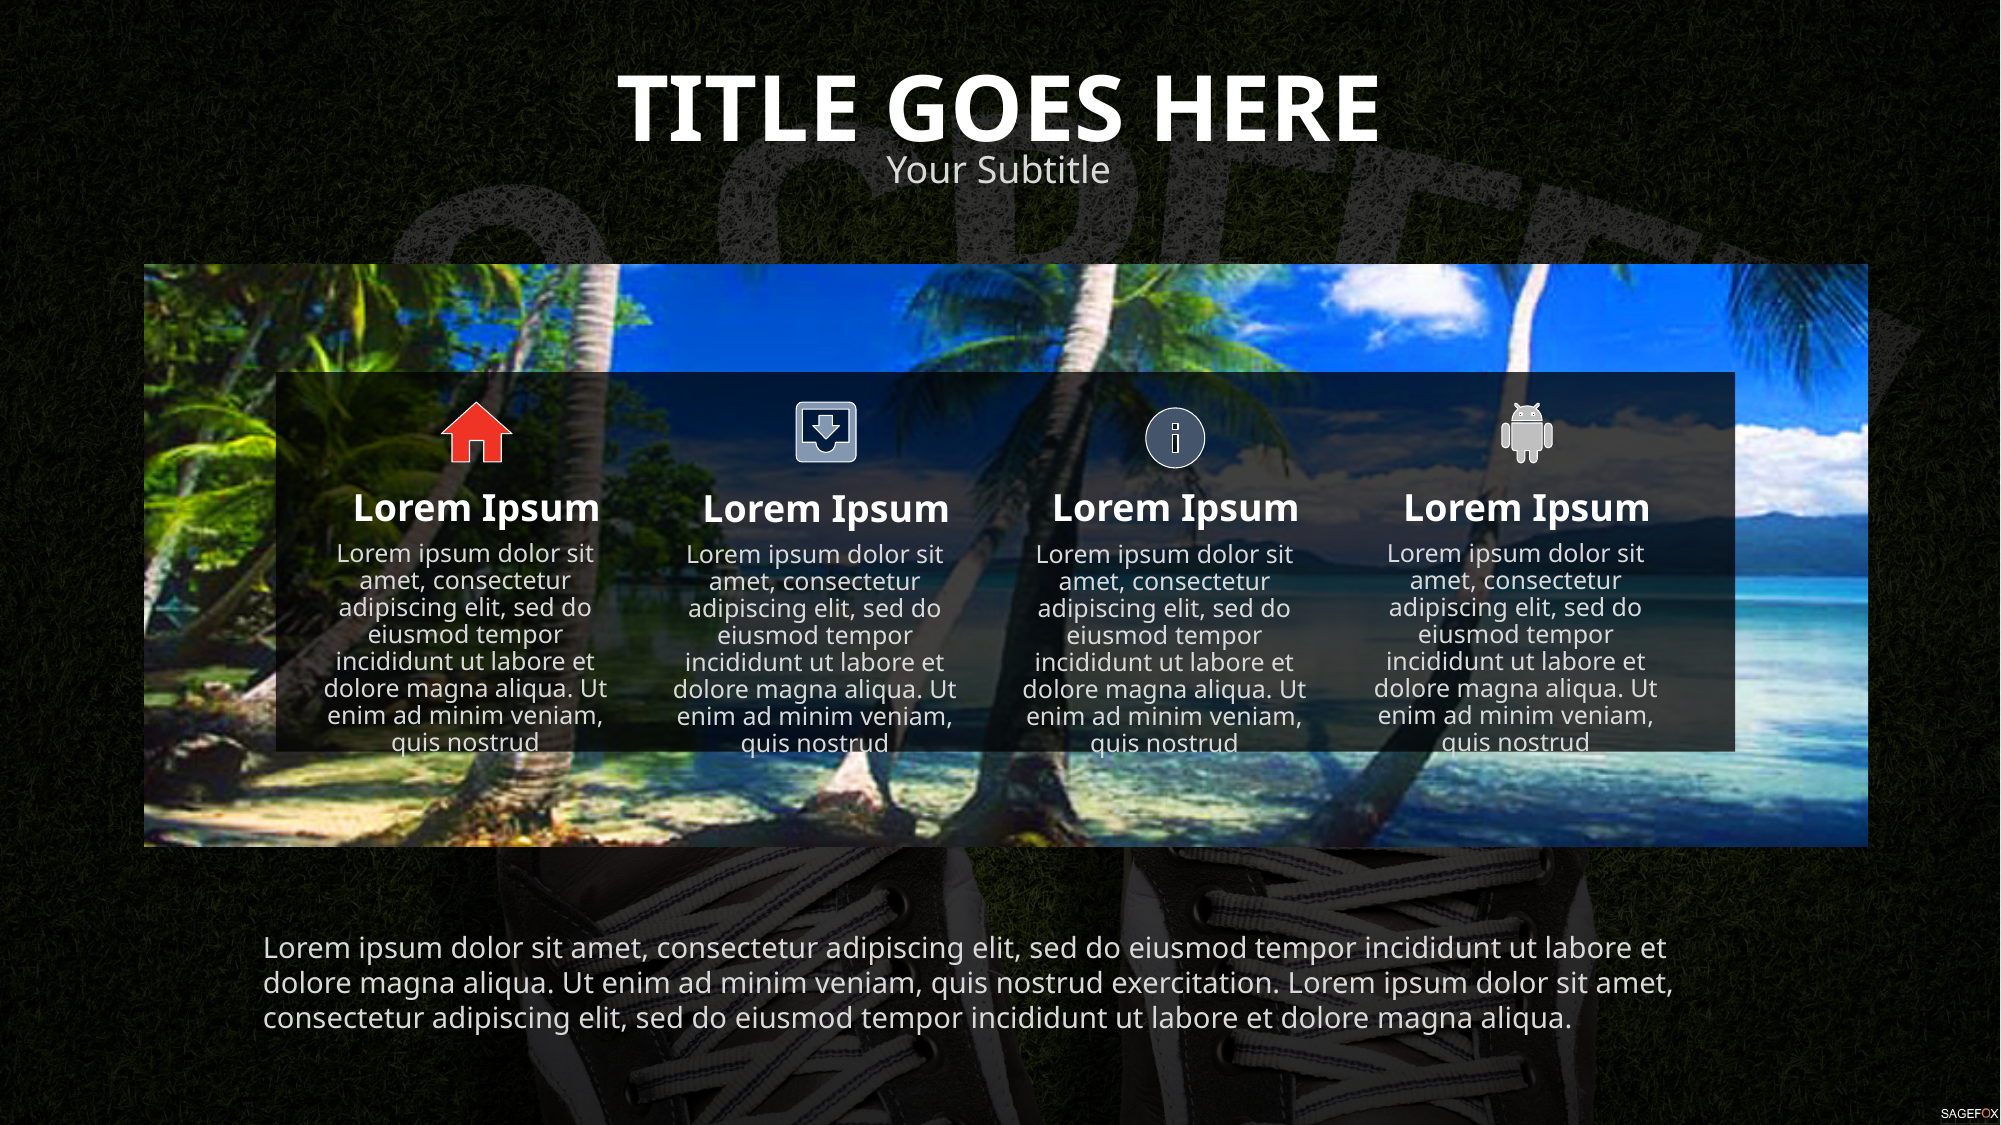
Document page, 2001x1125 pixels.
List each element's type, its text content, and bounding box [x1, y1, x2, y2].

picture [0, 0, 2001, 1125]
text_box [1347, 476, 1708, 777]
text_box [143, 263, 1869, 847]
text_box [1511, 423, 1543, 463]
text_box [796, 402, 857, 462]
text_box TITLE GOES HERE [548, 42, 1452, 167]
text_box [646, 477, 995, 778]
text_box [995, 477, 1356, 778]
text_box [275, 371, 1736, 753]
text_box Your Subtitle [871, 138, 1129, 198]
text_box [1145, 407, 1205, 468]
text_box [296, 476, 657, 777]
text_box [1501, 423, 1510, 448]
text_box [1544, 423, 1553, 448]
text_box [1511, 403, 1543, 421]
text_box [441, 402, 513, 462]
text_box Lorem ipsum dolor sit amet, consectetur adipiscing elit, sed do eiusmod tempor incididunt ut labore et dolore magna aliqua. Ut enim ad minim veniam, quis nostrud exercitation. Lorem ipsum dolor sit amet, consectetur adipiscing elit, sed do eiusmod tempor incididunt ut labore et dolore magna aliqua. [248, 922, 1752, 1042]
